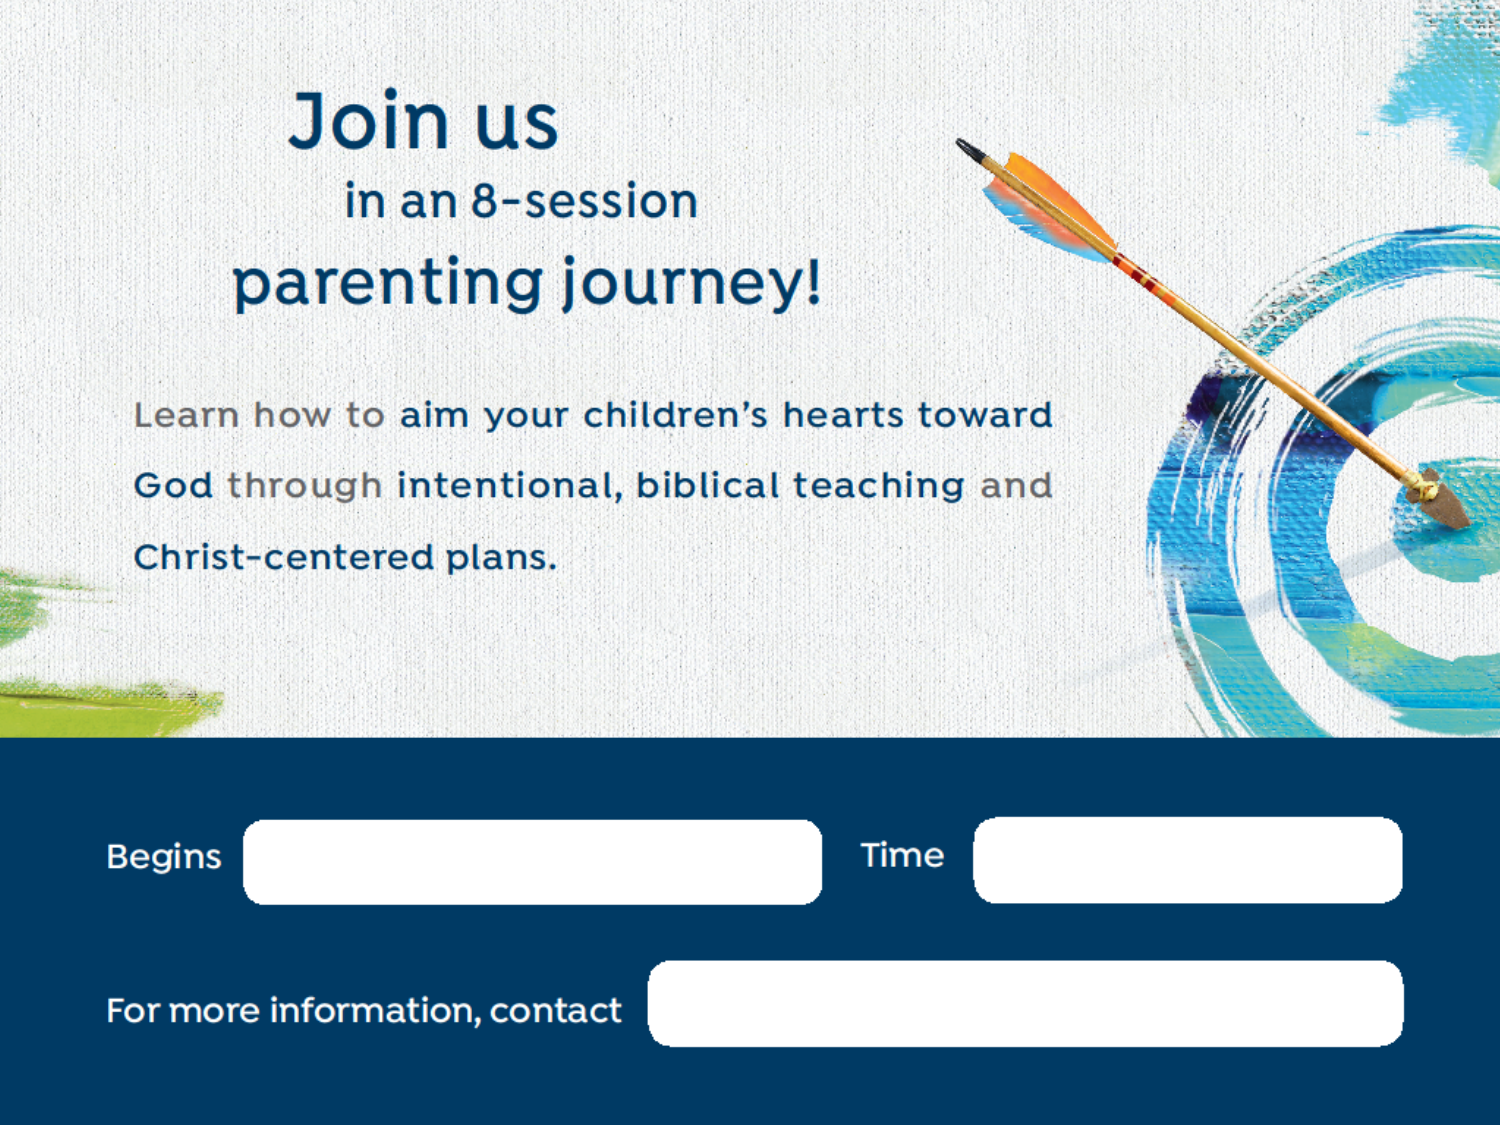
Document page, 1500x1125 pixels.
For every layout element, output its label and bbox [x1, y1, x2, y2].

text_box [0, 0, 1500, 1125]
